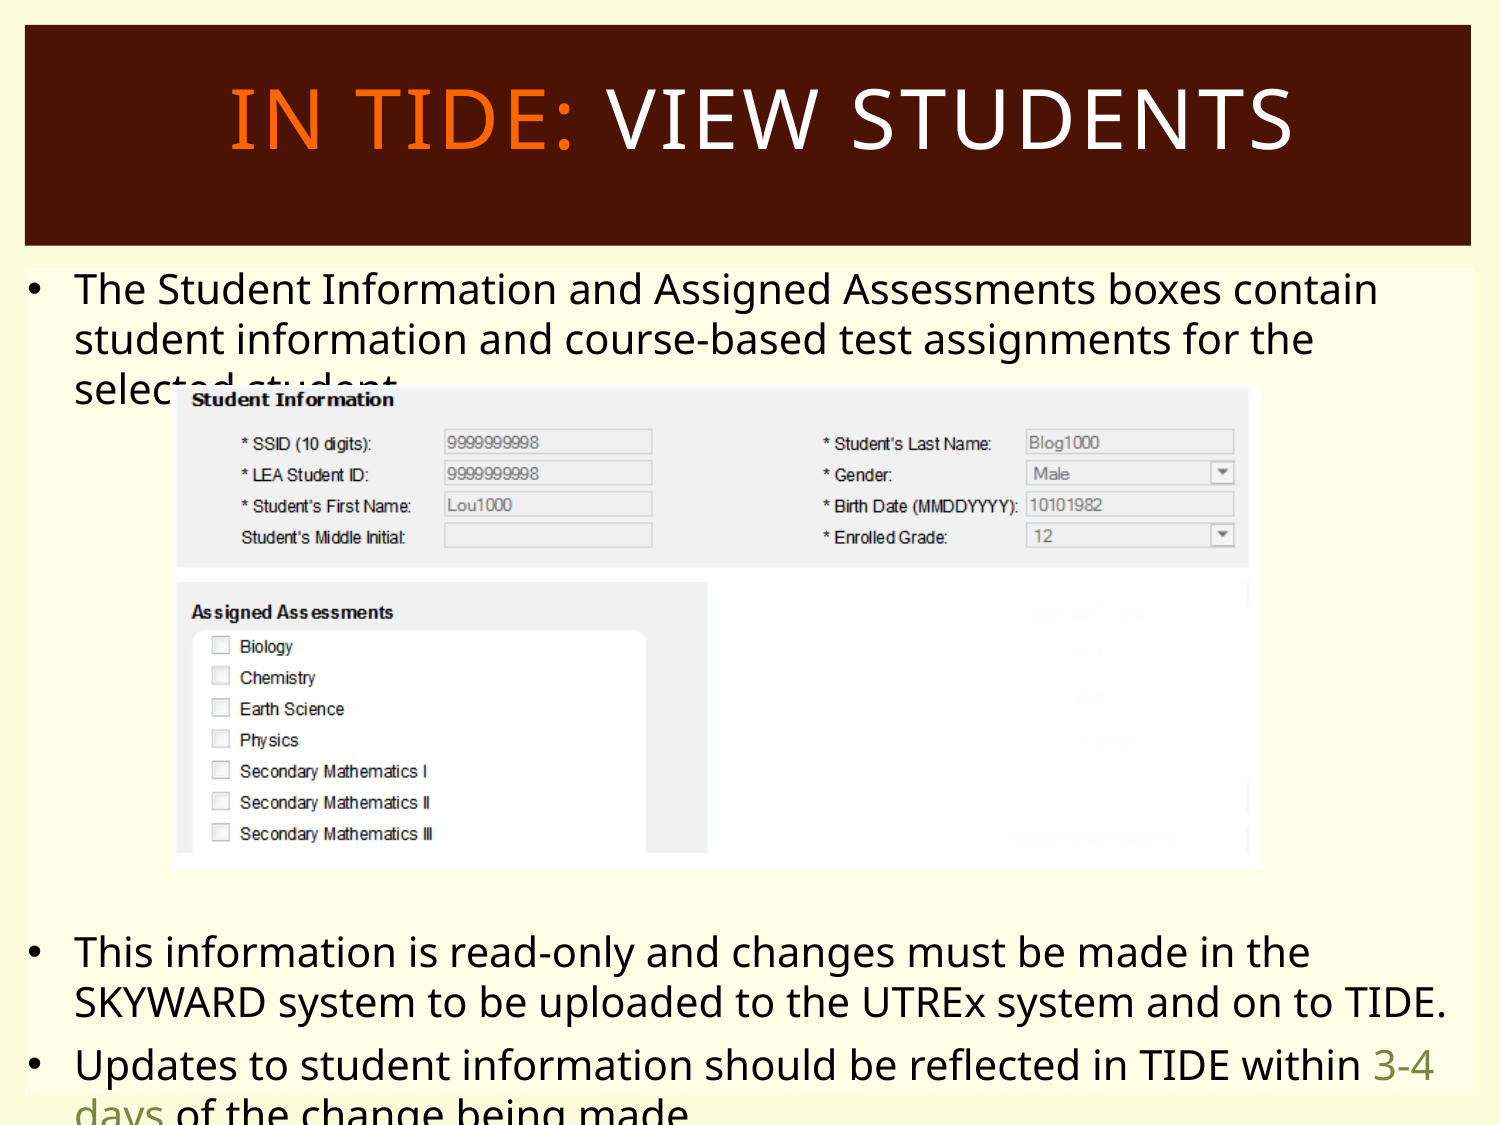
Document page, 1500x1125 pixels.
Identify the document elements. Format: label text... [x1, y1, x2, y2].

title IN TIDE: View Students [12, 81, 1500, 175]
text_box The Student Information and Assigned Assessments boxes contain student information and course-based test assignments for the selected student. This information is read-only and changes must be made in the SKYWARD system to be uploaded to the UTREx system and on to TIDE. Updates to student information should be reflected in TIDE within 3-4 days of the change being made. [12, 255, 1500, 1125]
picture [172, 385, 1263, 871]
